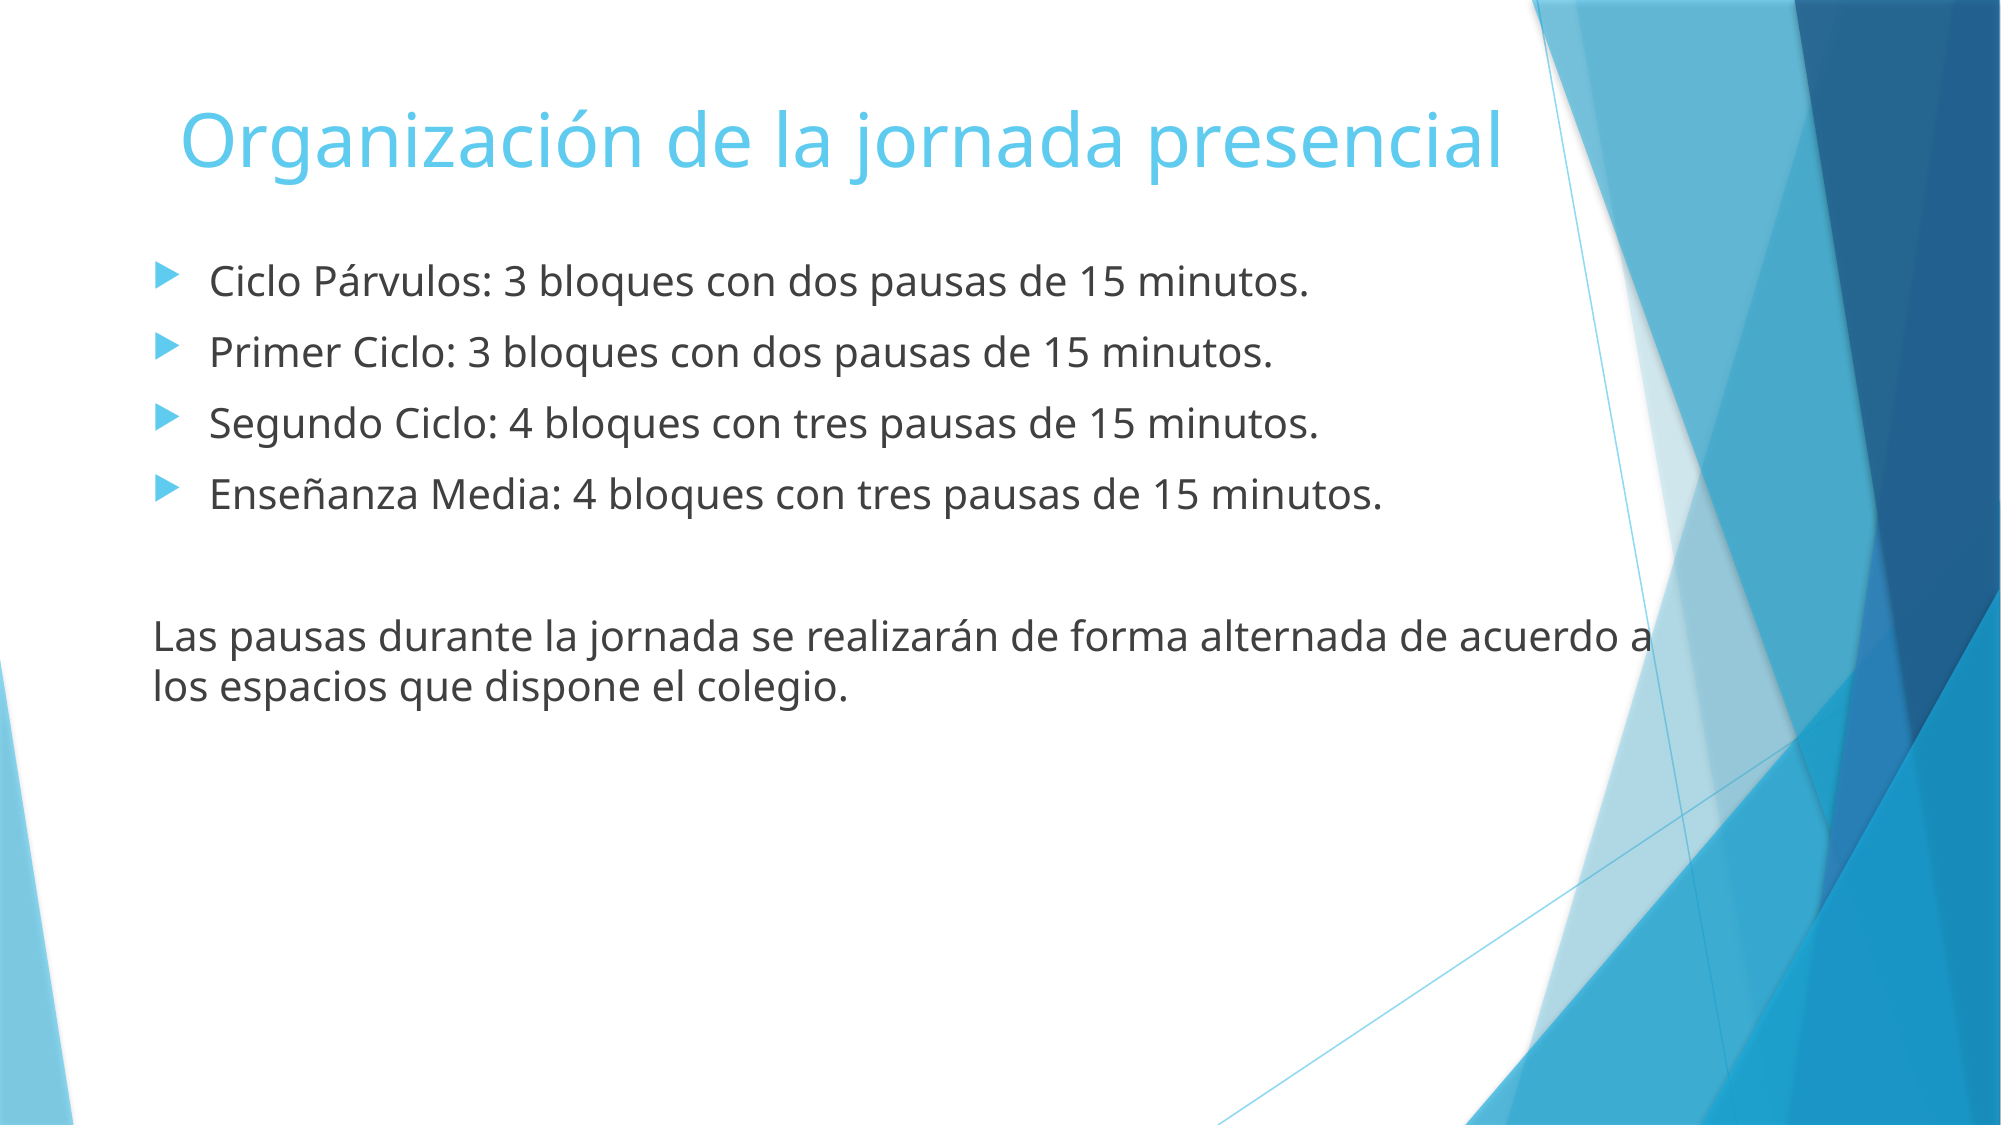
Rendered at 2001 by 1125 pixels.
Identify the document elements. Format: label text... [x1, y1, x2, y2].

title Organización de la jornada presencial [0, 84, 1781, 302]
list Ciclo Párvulos: 3 bloques con dos pausas de 15 minutos. Primer Ciclo: 3 bloques con dos pausas de 15 minutos. Segundo Ciclo: 4 bloques con tres pausas de 15 minutos. Enseñanza Media: 4 bloques con tres pausas de 15 minutos. Las pausas durante la jornada se realizarán de forma alternada de acuerdo a los espacios que dispone el colegio. [137, 247, 1685, 962]
